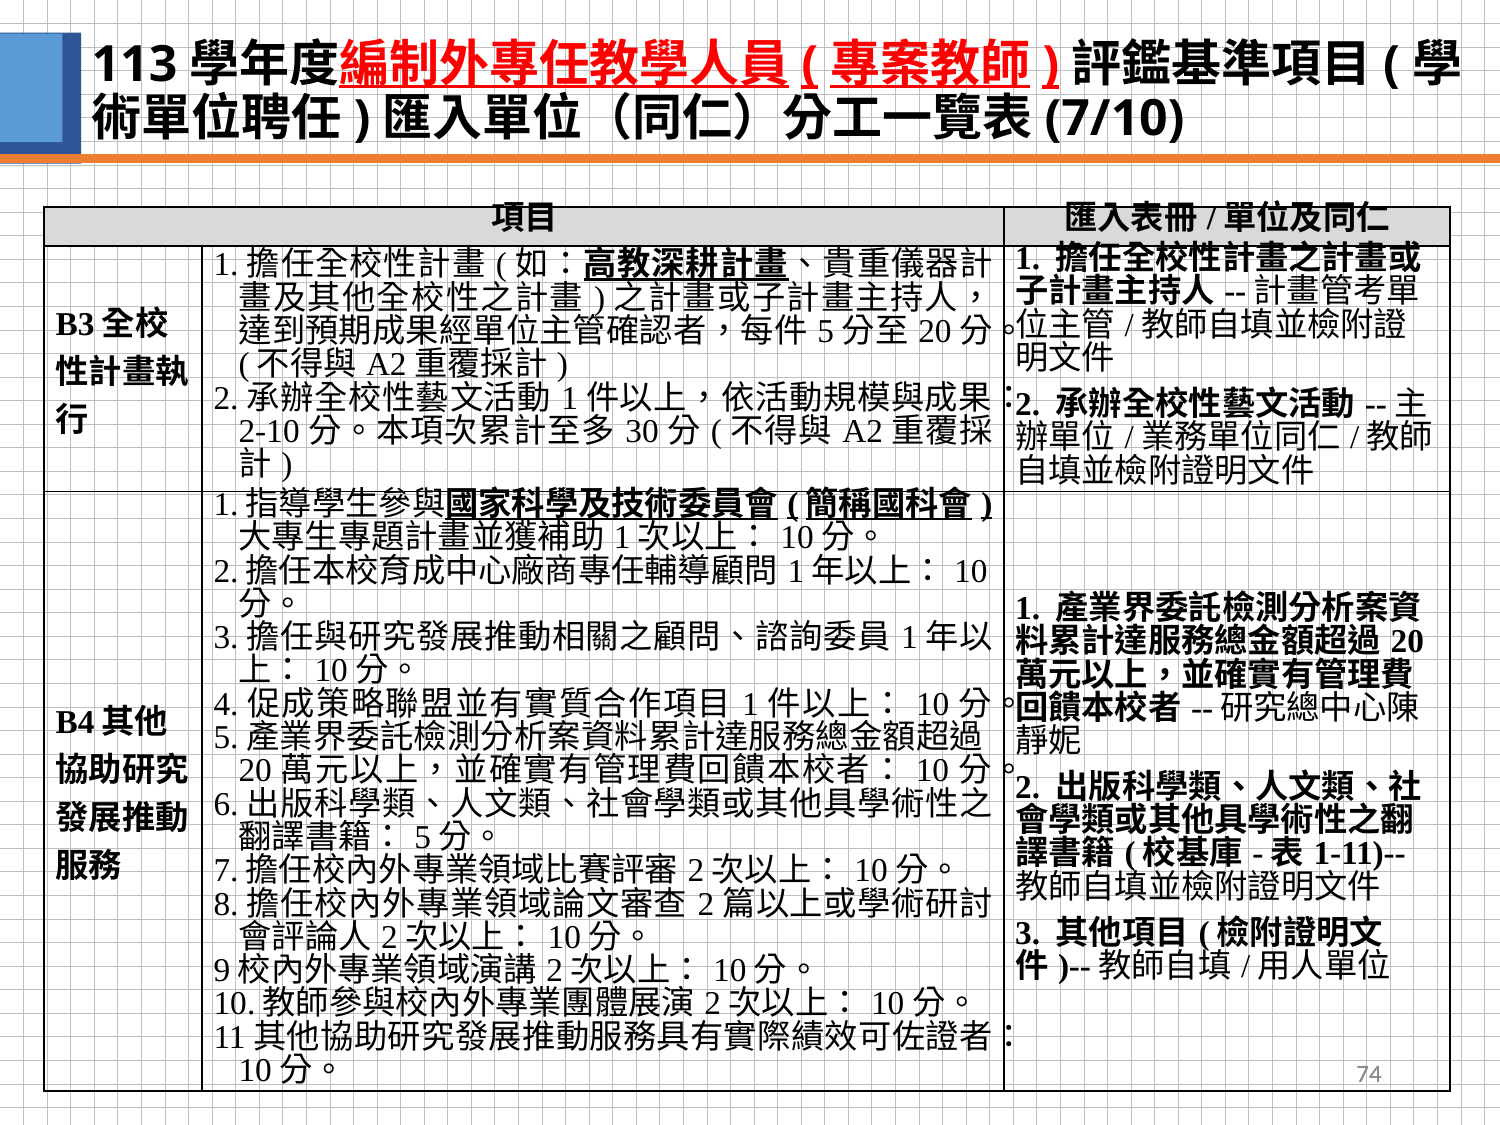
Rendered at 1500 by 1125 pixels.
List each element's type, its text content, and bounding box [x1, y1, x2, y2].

table_cell 1. 產業界委託檢測分析案資料累計達服務總金額超過20萬元以上，並確實有管理費回饋本校者--研究總中心陳靜妮 2. 出版科學類、人文類、社會學類或其他具學術性之翻譯書籍(校基庫-表1-11)--教師自填並檢附證明文件 3. 其他項目(檢附證明文件)--教師自填/用人單位 [1005, 492, 1449, 1090]
title 113學年度編制外專任教學人員(專案教師)評鑑基準項目(學術單位聘任)匯入單位（同仁）分工一覽表(7/10) [76, 21, 1483, 162]
table_header 匯入表冊/單位及同仁 [1005, 208, 1449, 245]
slide_number 74 [1059, 1092, 1397, 1103]
table_cell B4其他協助研究發展推動服務 [45, 492, 201, 1090]
table_cell 1.擔任全校性計畫(如：高教深耕計畫、貴重儀器計畫及其他全校性之計畫)之計畫或子計畫主持人，達到預期成果經單位主管確認者，每件5分至20分。(不得與A2重覆採計) 2.承辦全校性藝文活動1件以上，依活動規模與成果：2-10分。本項次累計至多30分(不得與A2重覆採計) [203, 247, 1003, 491]
table_cell 1.指導學生參與國家科學及技術委員會(簡稱國科會)大專生專題計畫並獲補助1次以上：10分。 2.擔任本校育成中心廠商專任輔導顧問1年以上：10分。 3.擔任與研究發展推動相關之顧問、諮詢委員1年以上：10分。 4.促成策略聯盟並有實質合作項目1件以上：10分。 5.產業界委託檢測分析案資料累計達服務總金額超過20萬元以上，並確實有管理費回饋本校者：10分。 6.出版科學類、人文類、社會學類或其他具學術性之翻譯書籍：5分。 7.擔任校內外專業領域比賽評審2次以上：10分。 8.擔任校內外專業領域論文審查2篇以上或學術研討會評論人2次以上：10分。 9校內外專業領域演講2次以上：10分。 10.教師參與校內外專業團體展演2次以上：10分。 11其他協助研究發展推動服務具有實際績效可佐證者：10分。 [203, 492, 1003, 1090]
table_cell 1. 擔任全校性計畫之計畫或子計畫主持人--計畫管考單位主管/教師自填並檢附證明文件 2. 承辦全校性藝文活動--主辦單位/業務單位同仁/教師自填並檢附證明文件 [1005, 247, 1449, 491]
table_header 項目 [45, 208, 1003, 245]
table_cell B3全校性計畫執行 [45, 247, 201, 491]
